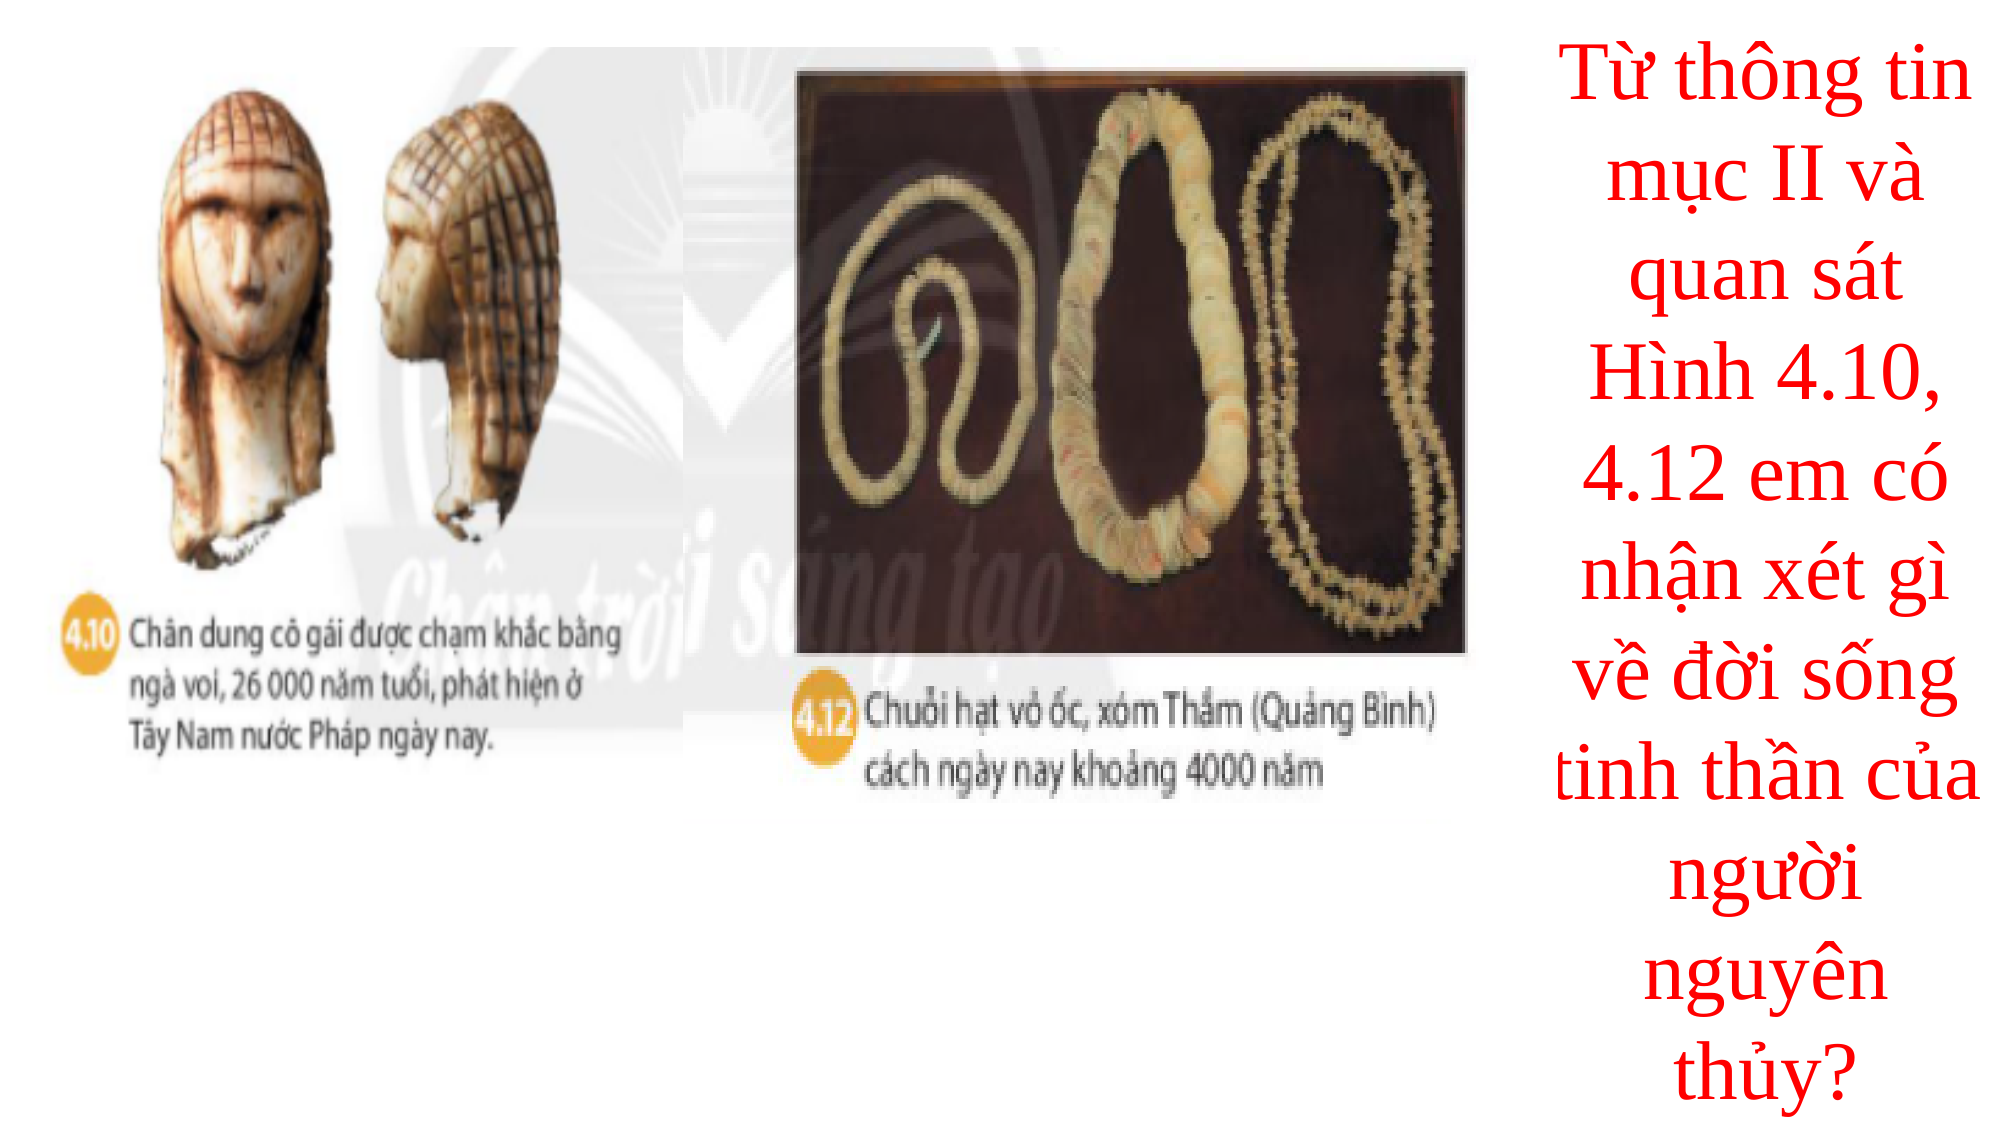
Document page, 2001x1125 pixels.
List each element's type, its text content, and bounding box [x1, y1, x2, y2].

text_box Từ thông tin mục II và quan sát Hình 4.10, 4.12 em có nhận xét gì về đời sống tinh thần của người nguyên thủy? [1532, 9, 2000, 1124]
picture [0, 47, 1558, 824]
